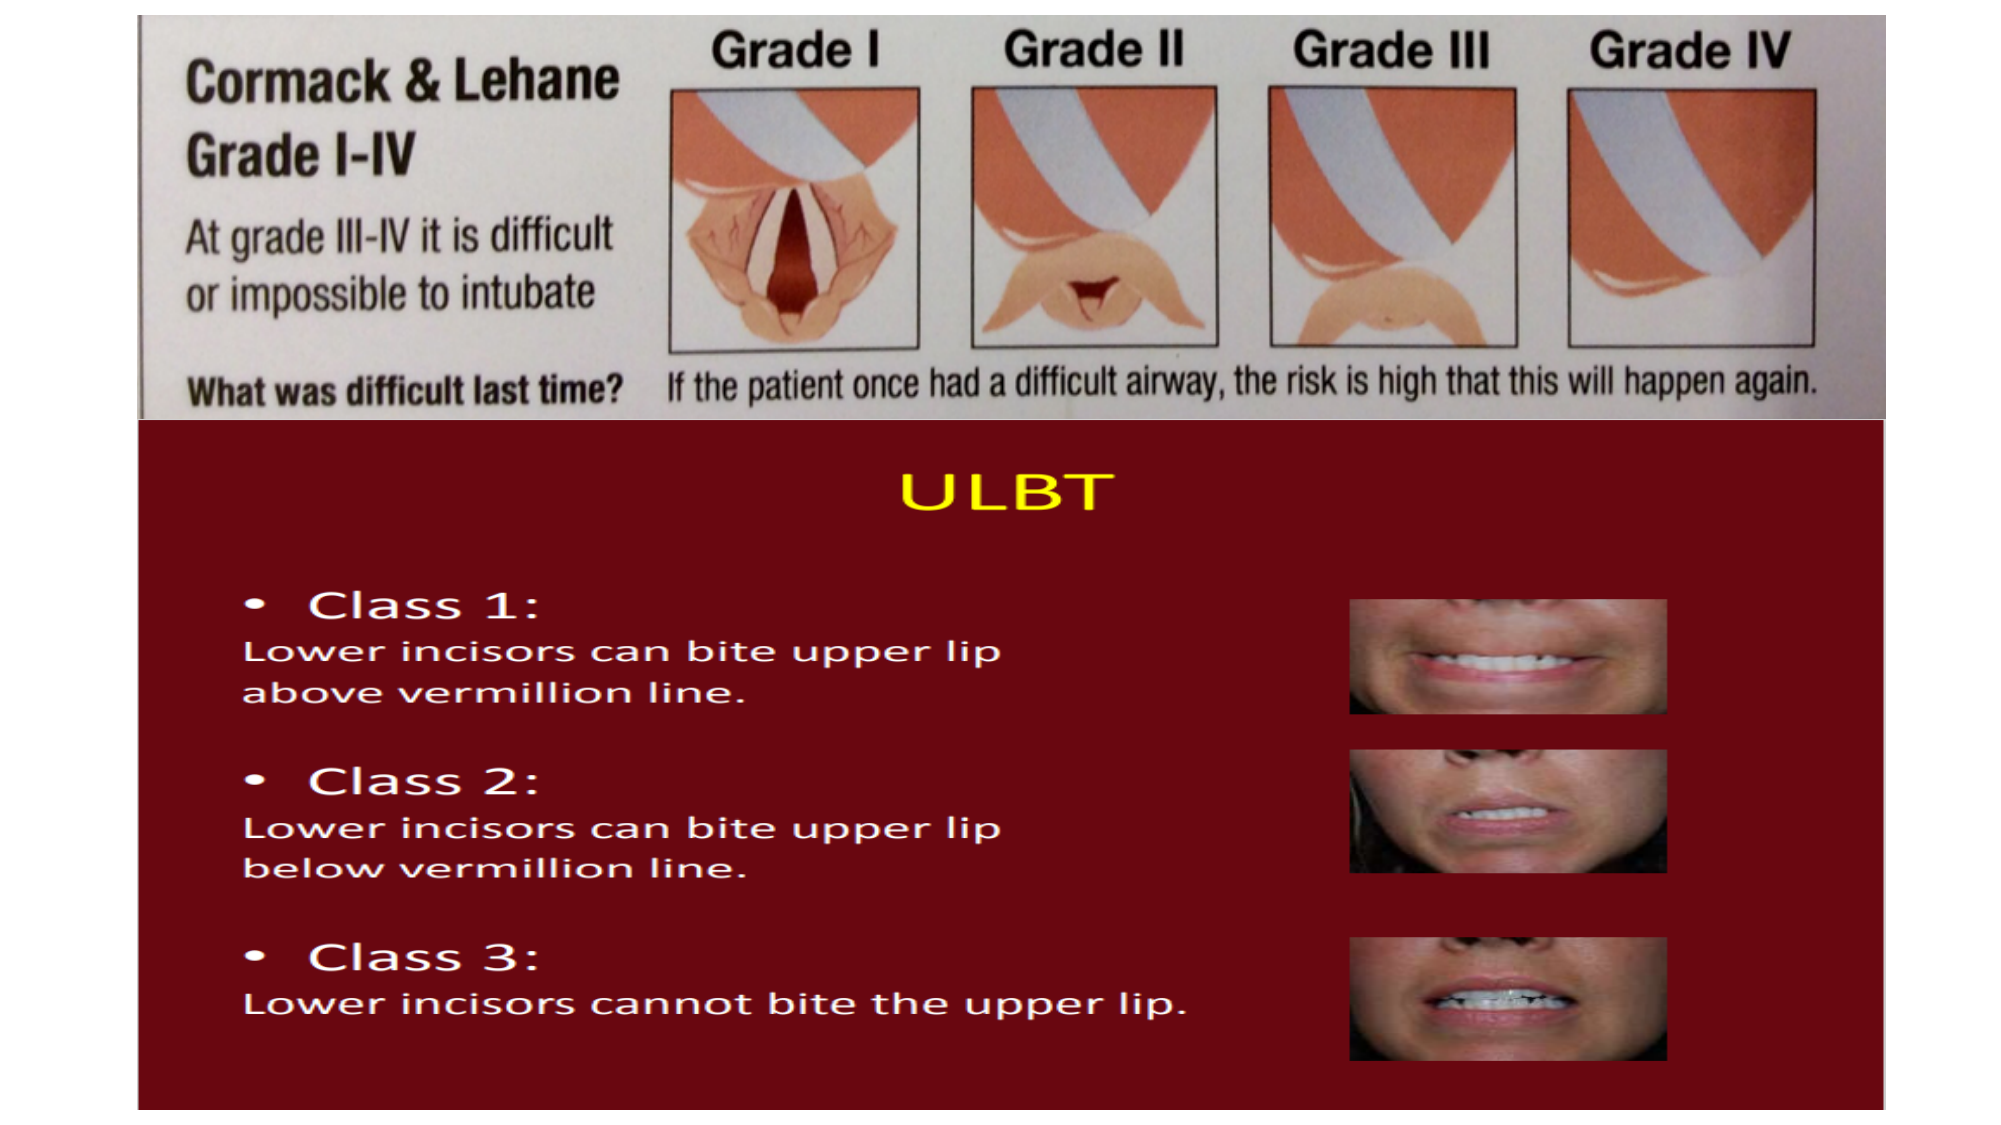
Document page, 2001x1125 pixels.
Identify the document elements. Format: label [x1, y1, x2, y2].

picture [137, 15, 1886, 1110]
